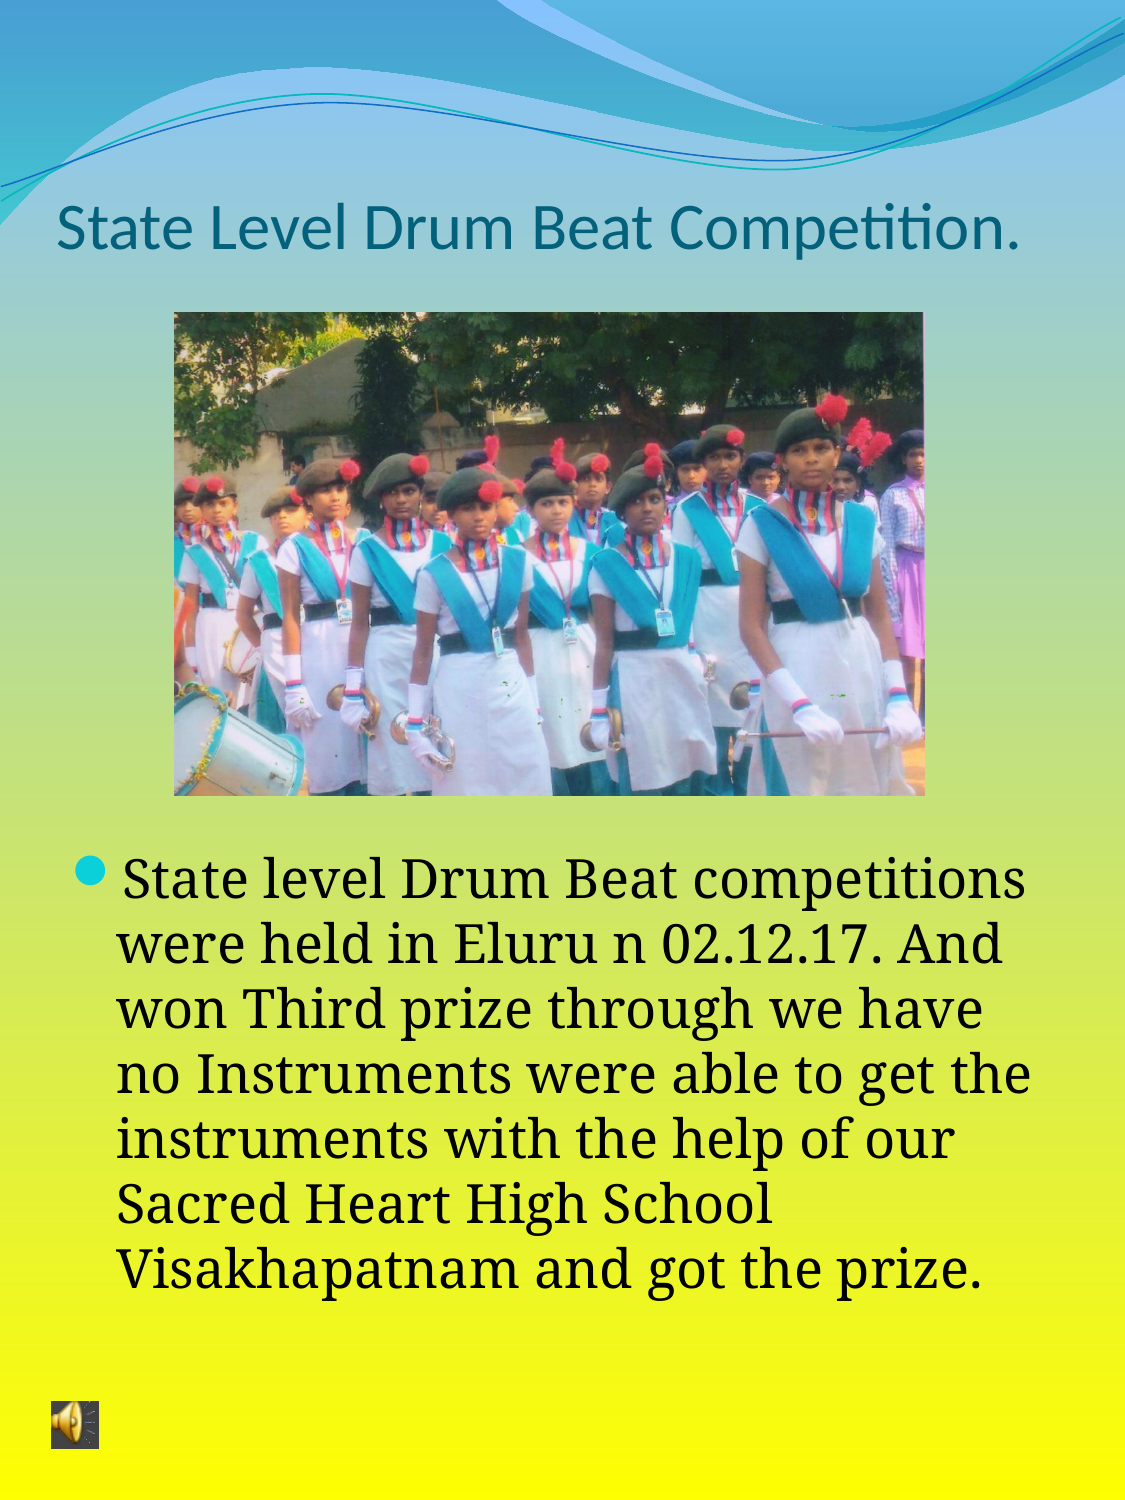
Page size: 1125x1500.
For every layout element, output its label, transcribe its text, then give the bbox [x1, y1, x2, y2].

list State level Drum Beat competitions were held in Eluru n 02.12.17. And won Third prize through we have no Instruments were able to get the instruments with the help of our Sacred Heart High School Visakhapatnam and got the prize. [56, 837, 1069, 1384]
picture [49, 1399, 101, 1451]
title State Level Drum Beat Competition. [56, 154, 1069, 263]
picture [174, 312, 926, 796]
